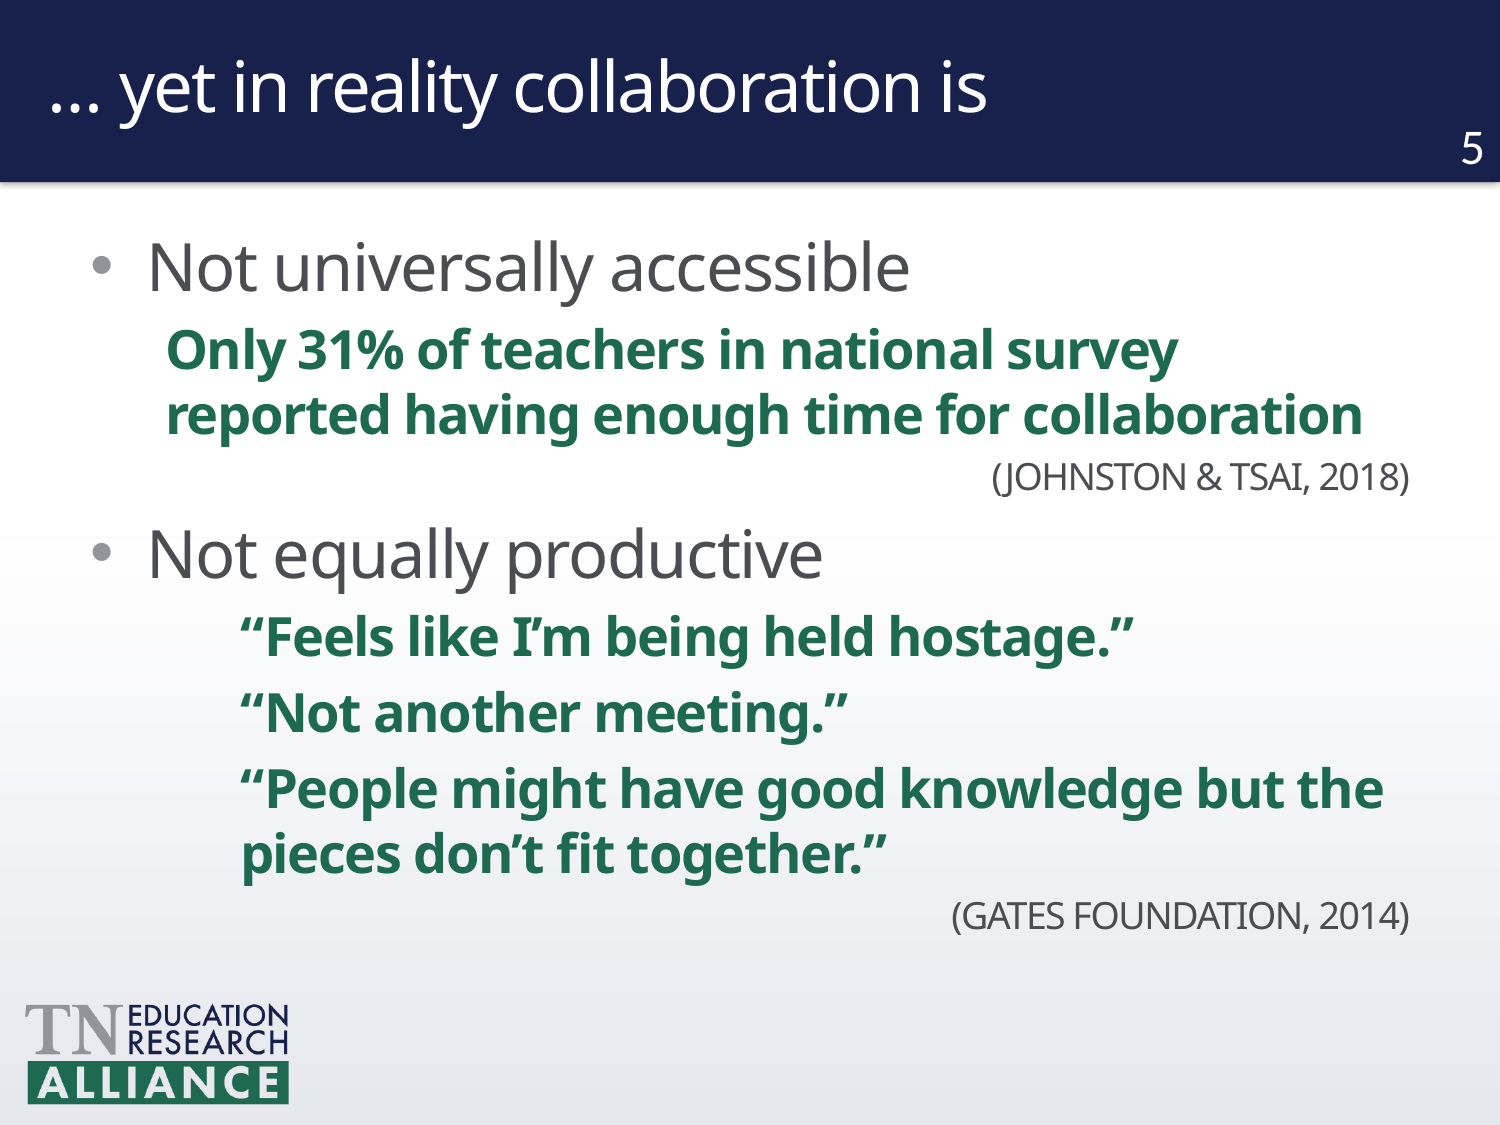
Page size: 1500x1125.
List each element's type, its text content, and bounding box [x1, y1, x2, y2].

slide_number 5 [1149, 114, 1500, 175]
title … yet in reality collaboration is [32, 39, 1500, 145]
list Not universally accessible Only 31% of teachers in national survey reported having enough time for collaboration (Johnston & Tsai, 2018) Not equally productive “Feels like I’m being held hostage.” “Not another meeting.” “People might have good knowledge but the pieces don’t fit together.” (Gates Foundation, 2014) [75, 217, 1425, 986]
